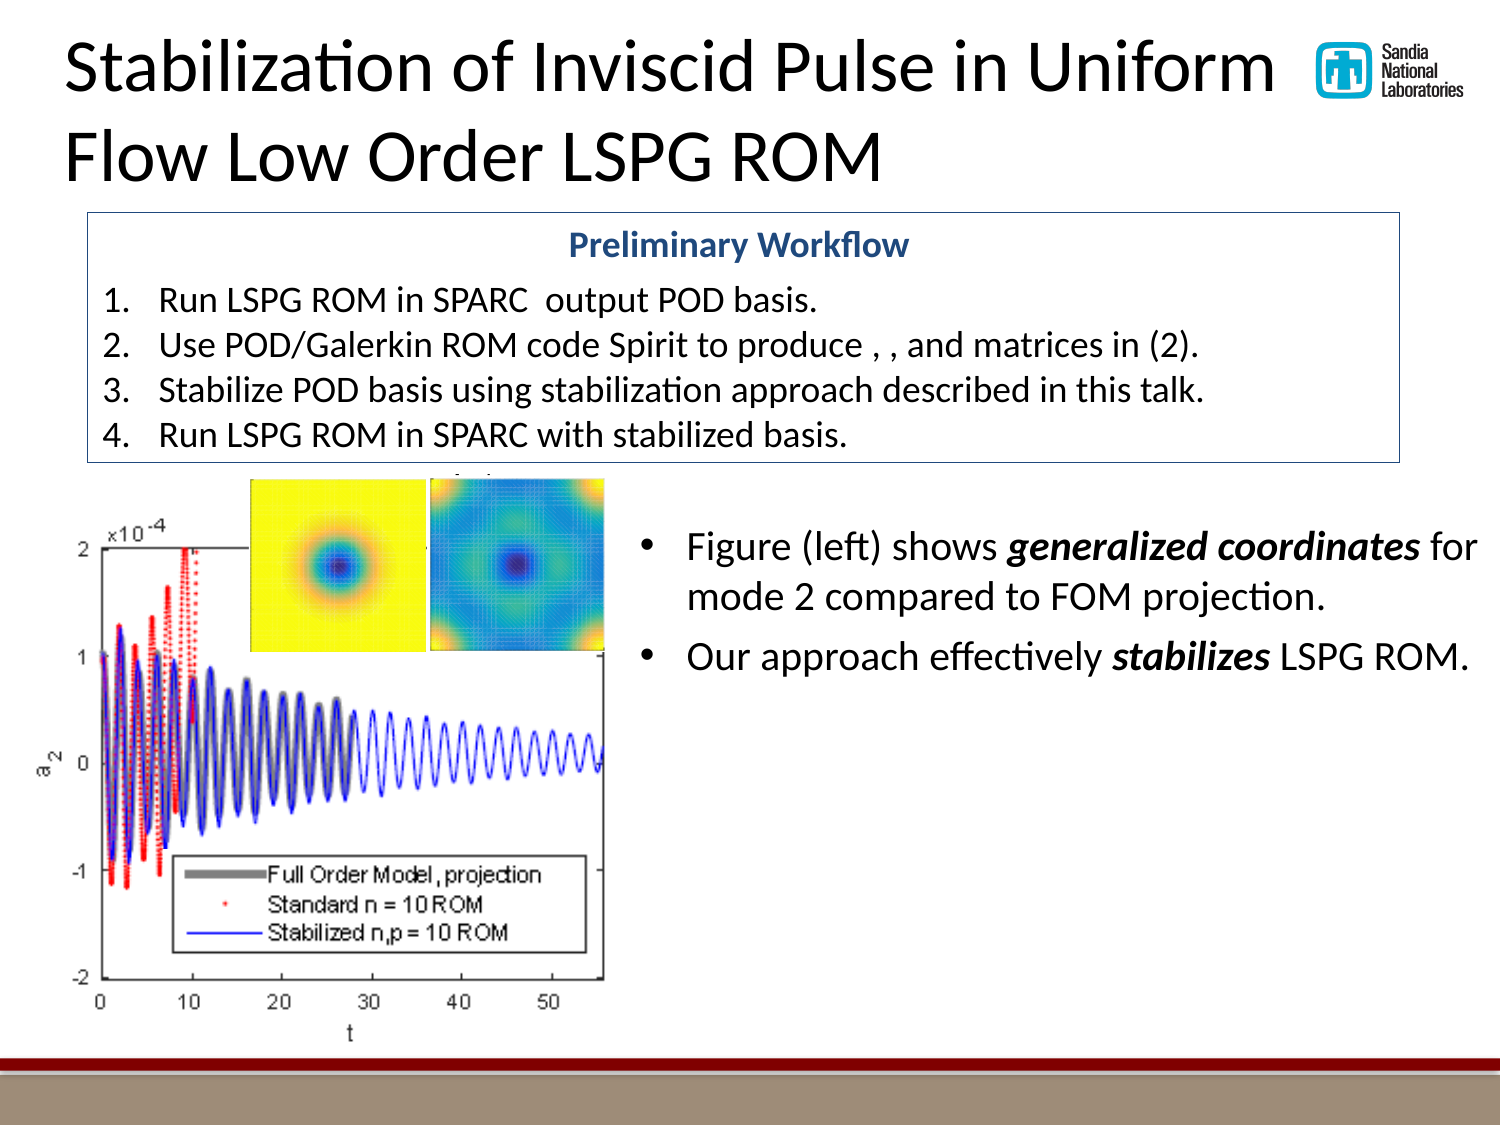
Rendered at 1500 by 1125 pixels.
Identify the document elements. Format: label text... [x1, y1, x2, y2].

text_box Figure (left) shows generalized coordinates for mode 2 compared to FOM projection. Our approach effectively stabilizes LSPG ROM. [654, 511, 1500, 697]
text_box Stabilization of Inviscid Pulse in Uniform Flow Low Order LSPG ROM [50, 24, 1400, 188]
picture [1400, 37, 1467, 105]
picture [24, 474, 650, 1056]
